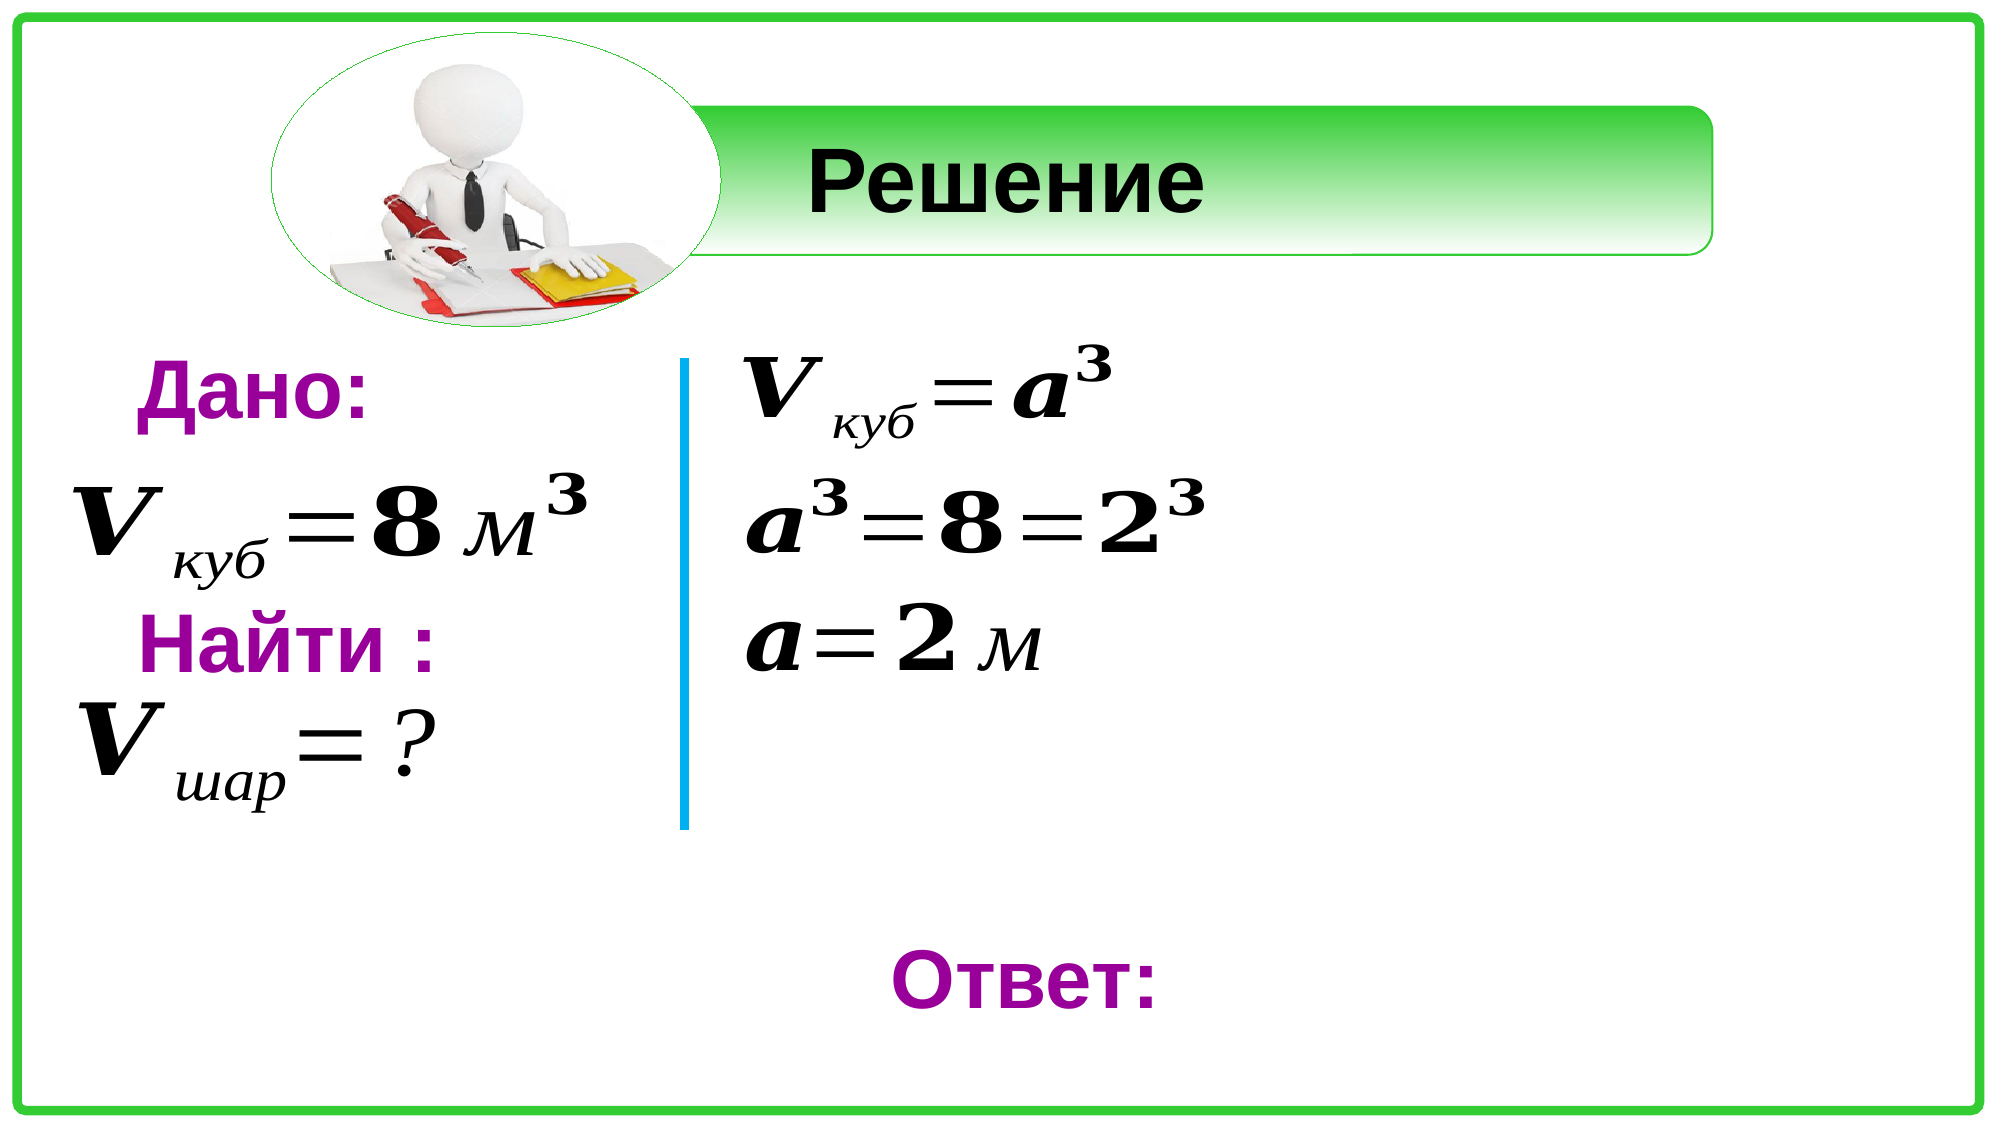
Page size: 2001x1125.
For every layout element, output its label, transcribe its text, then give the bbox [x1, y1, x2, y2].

text_box [16, 16, 1981, 1112]
text_box Дано: [99, 327, 387, 443]
text_box [722, 105, 1714, 256]
picture [271, 32, 722, 327]
text_box Найти : [99, 581, 454, 697]
text_box Решение [766, 113, 1222, 239]
